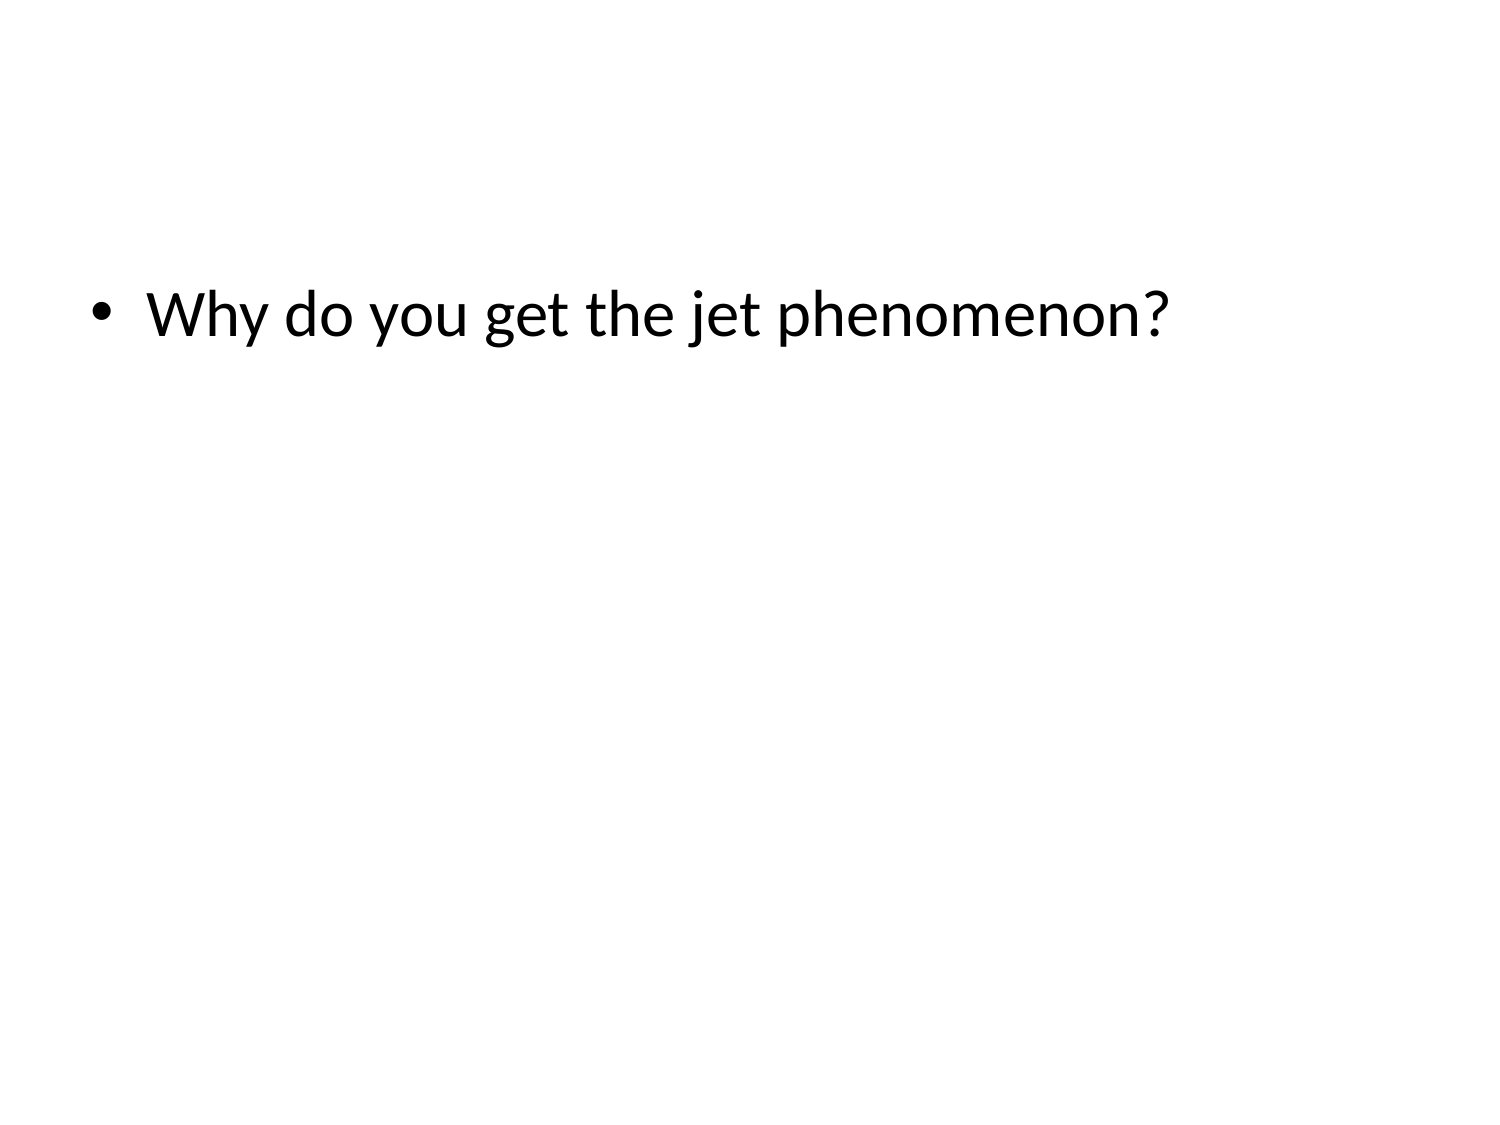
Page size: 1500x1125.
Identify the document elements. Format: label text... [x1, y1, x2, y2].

list Why do you get the jet phenomenon? [75, 262, 1425, 1005]
